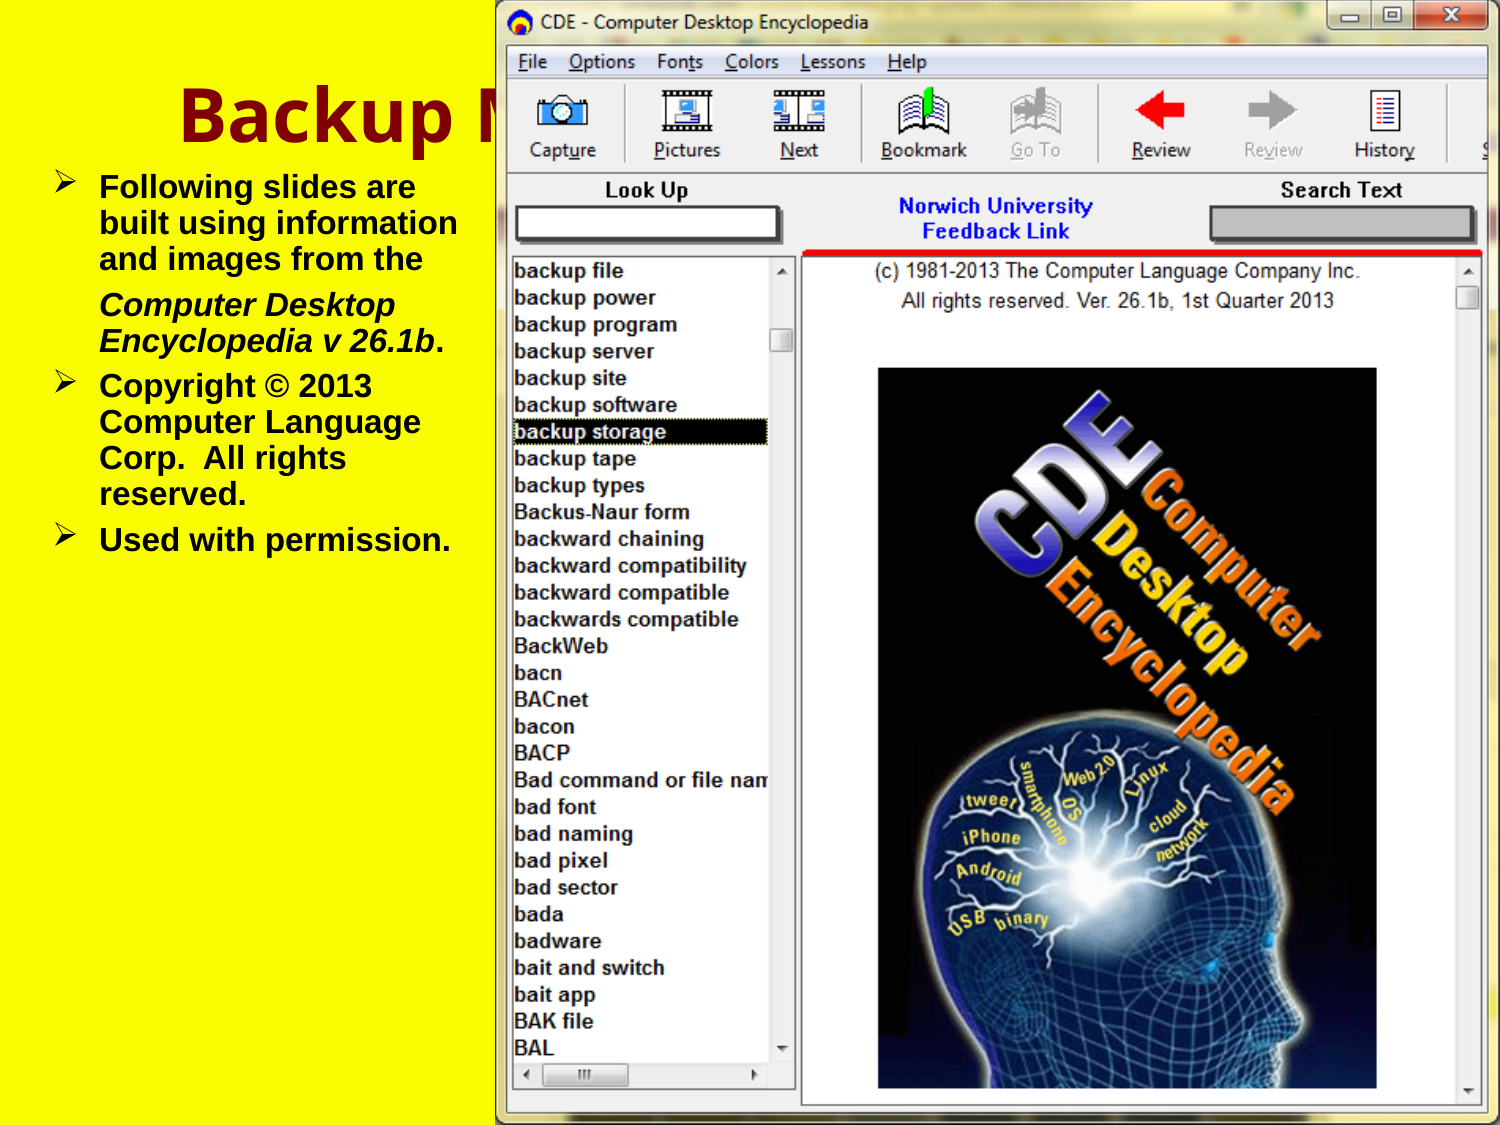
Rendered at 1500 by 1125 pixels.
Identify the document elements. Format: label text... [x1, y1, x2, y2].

list Following slides are built using information and images from the Computer Desktop Encyclopedia v 26.1b. Copyright © 2013 Computer Language Corp. All rights reserved. Used with permission. [36, 161, 490, 891]
picture [495, 0, 1500, 1125]
title Backup Media [161, 24, 490, 161]
